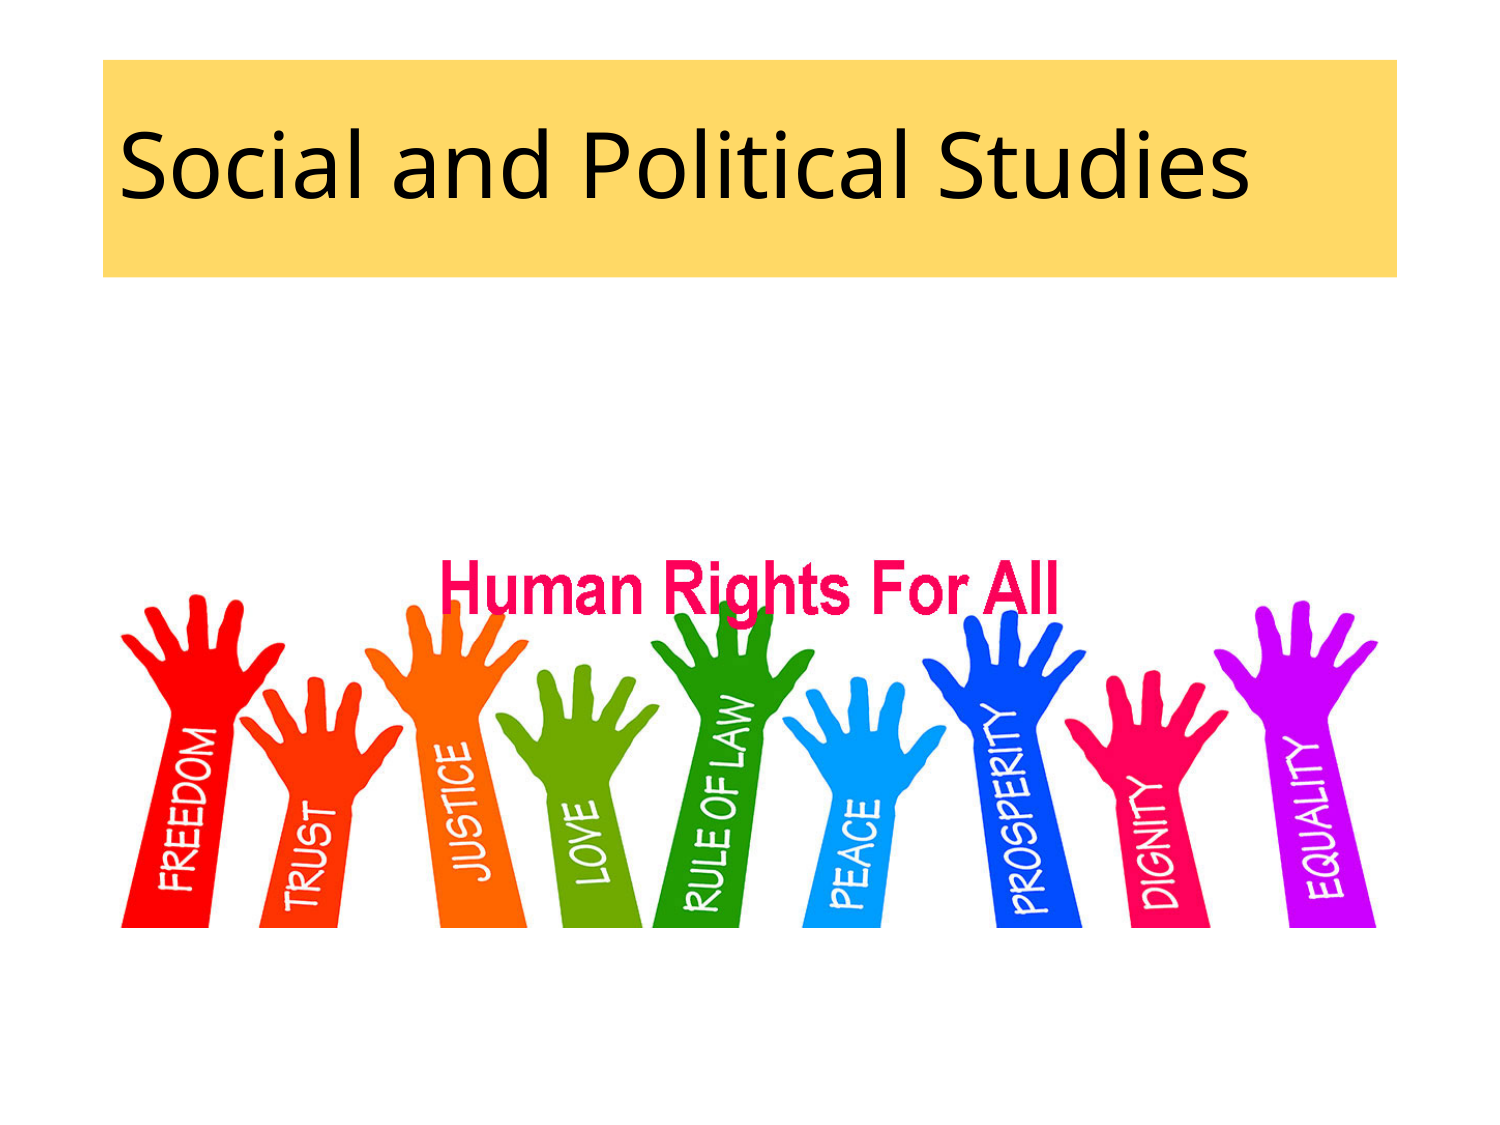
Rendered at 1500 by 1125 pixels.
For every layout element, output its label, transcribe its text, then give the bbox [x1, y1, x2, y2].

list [103, 384, 1397, 929]
title Social and Political Studies [103, 59, 1397, 278]
